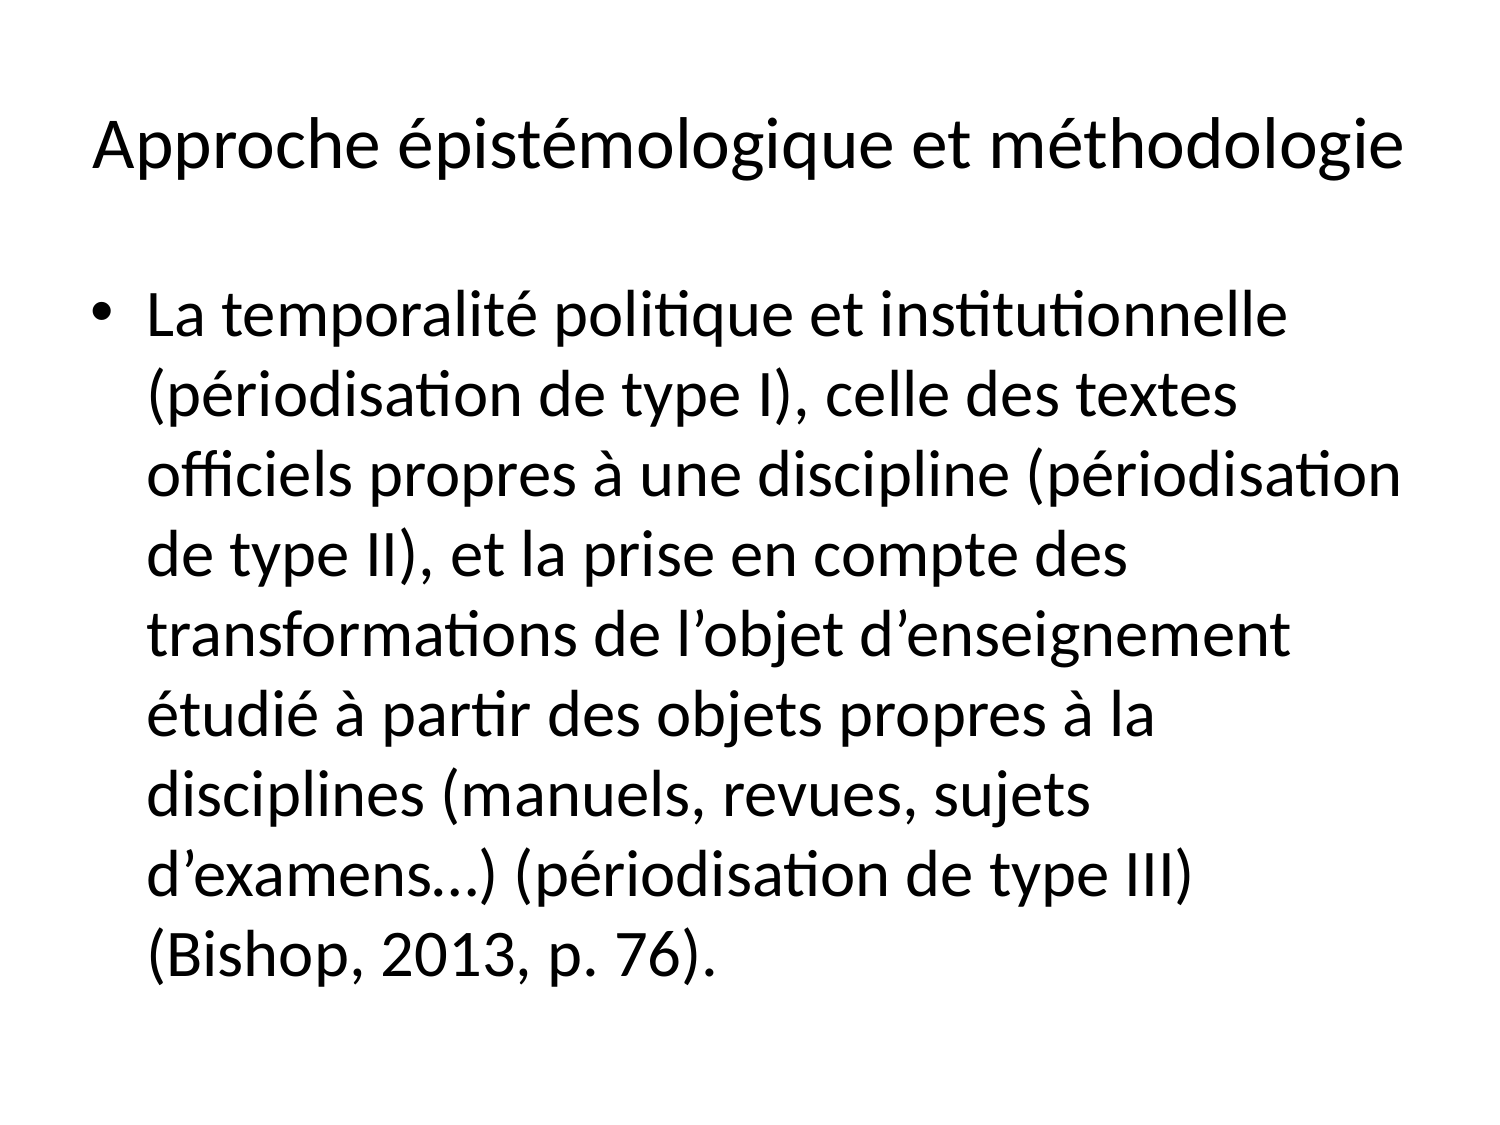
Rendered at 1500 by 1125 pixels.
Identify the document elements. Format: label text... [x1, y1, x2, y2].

list La temporalité politique et institutionnelle (périodisation de type I), celle des textes officiels propres à une discipline (périodisation de type II), et la prise en compte des transformations de l’objet d’enseignement étudié à partir des objets propres à la disciplines (manuels, revues, sujets d’examens…) (périodisation de type III) (Bishop, 2013, p. 76). [75, 262, 1425, 1005]
title Approche épistémologique et méthodologie [75, 45, 1425, 233]
